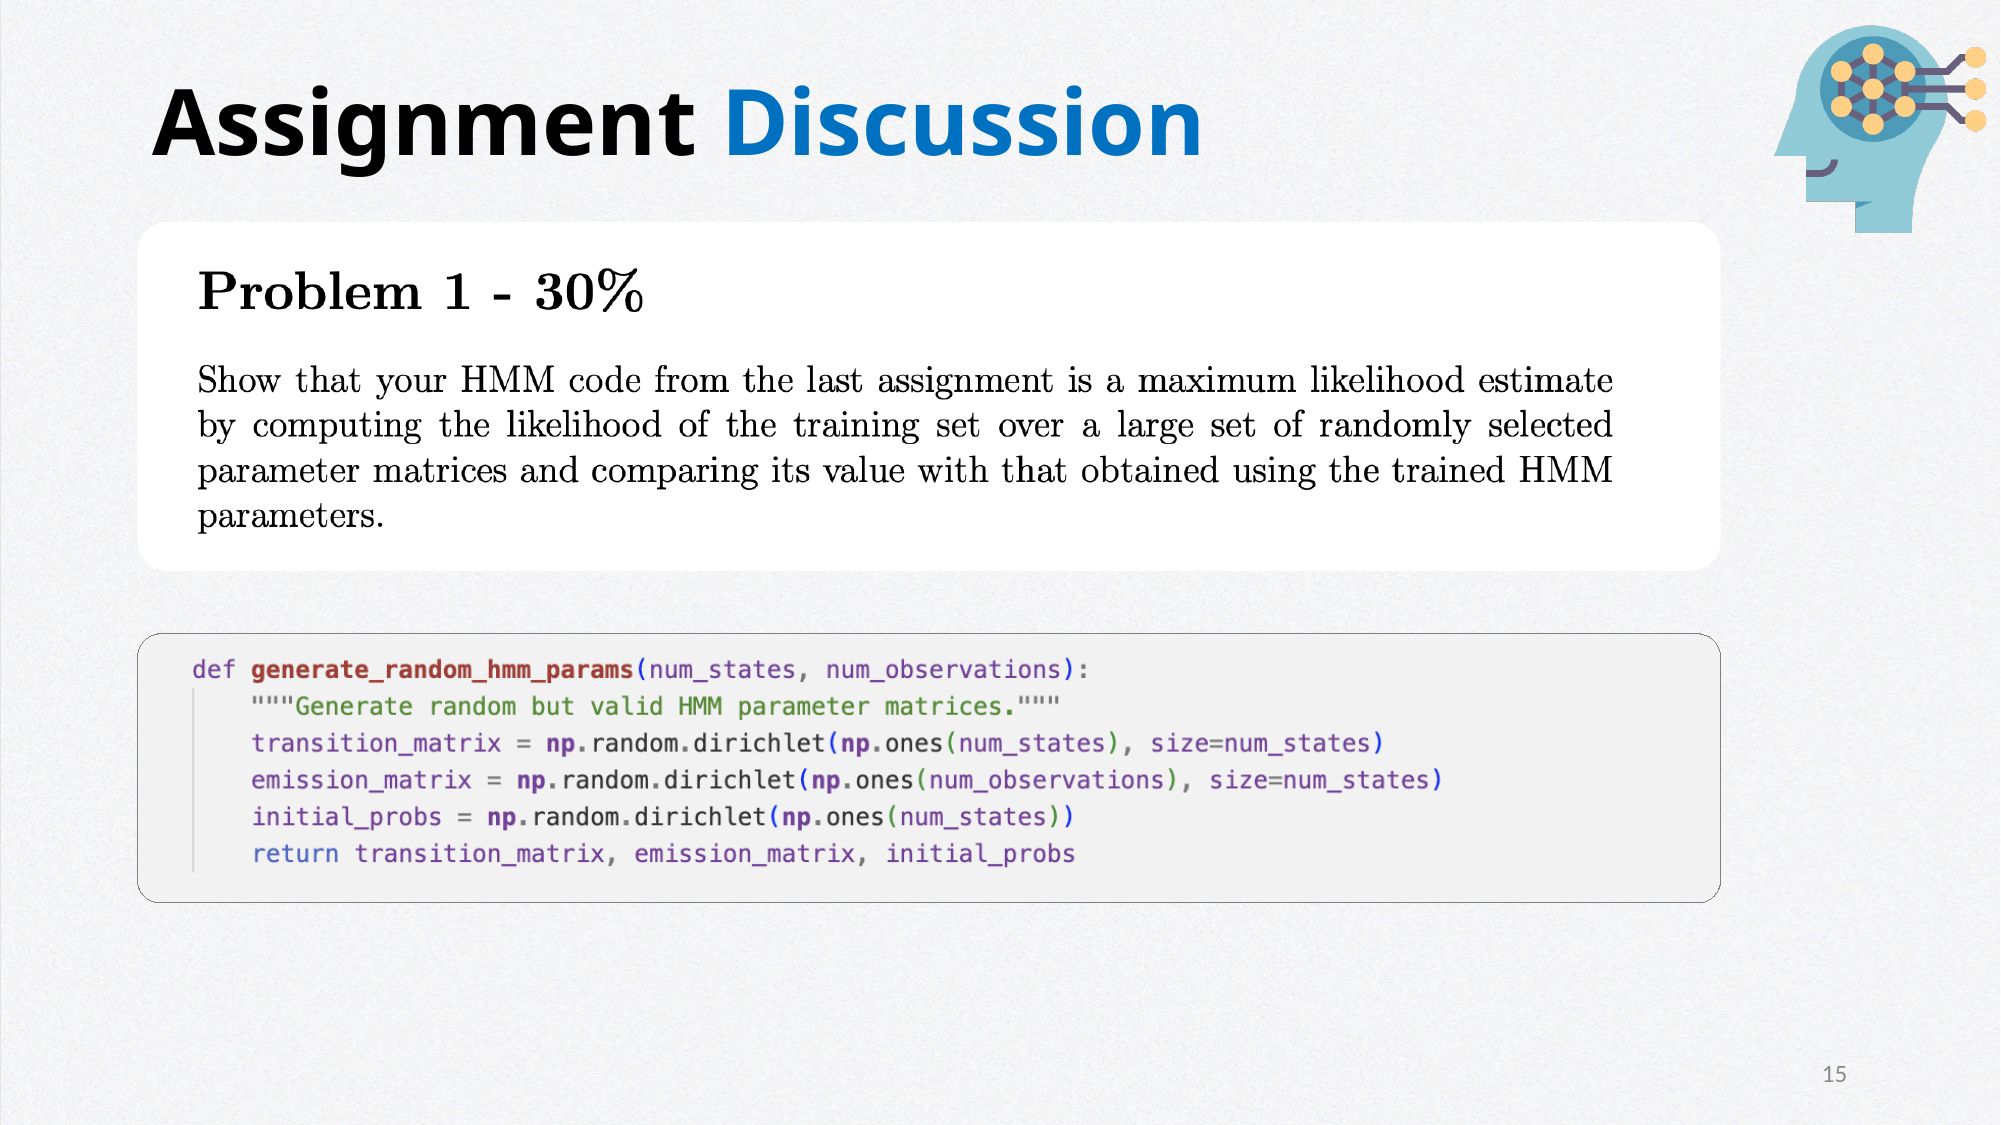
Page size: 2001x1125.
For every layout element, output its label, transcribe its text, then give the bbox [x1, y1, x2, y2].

picture [0, 0, 2001, 1125]
slide_number 14 [1412, 1042, 1863, 1103]
title Assignment Discussion [137, 17, 1767, 235]
